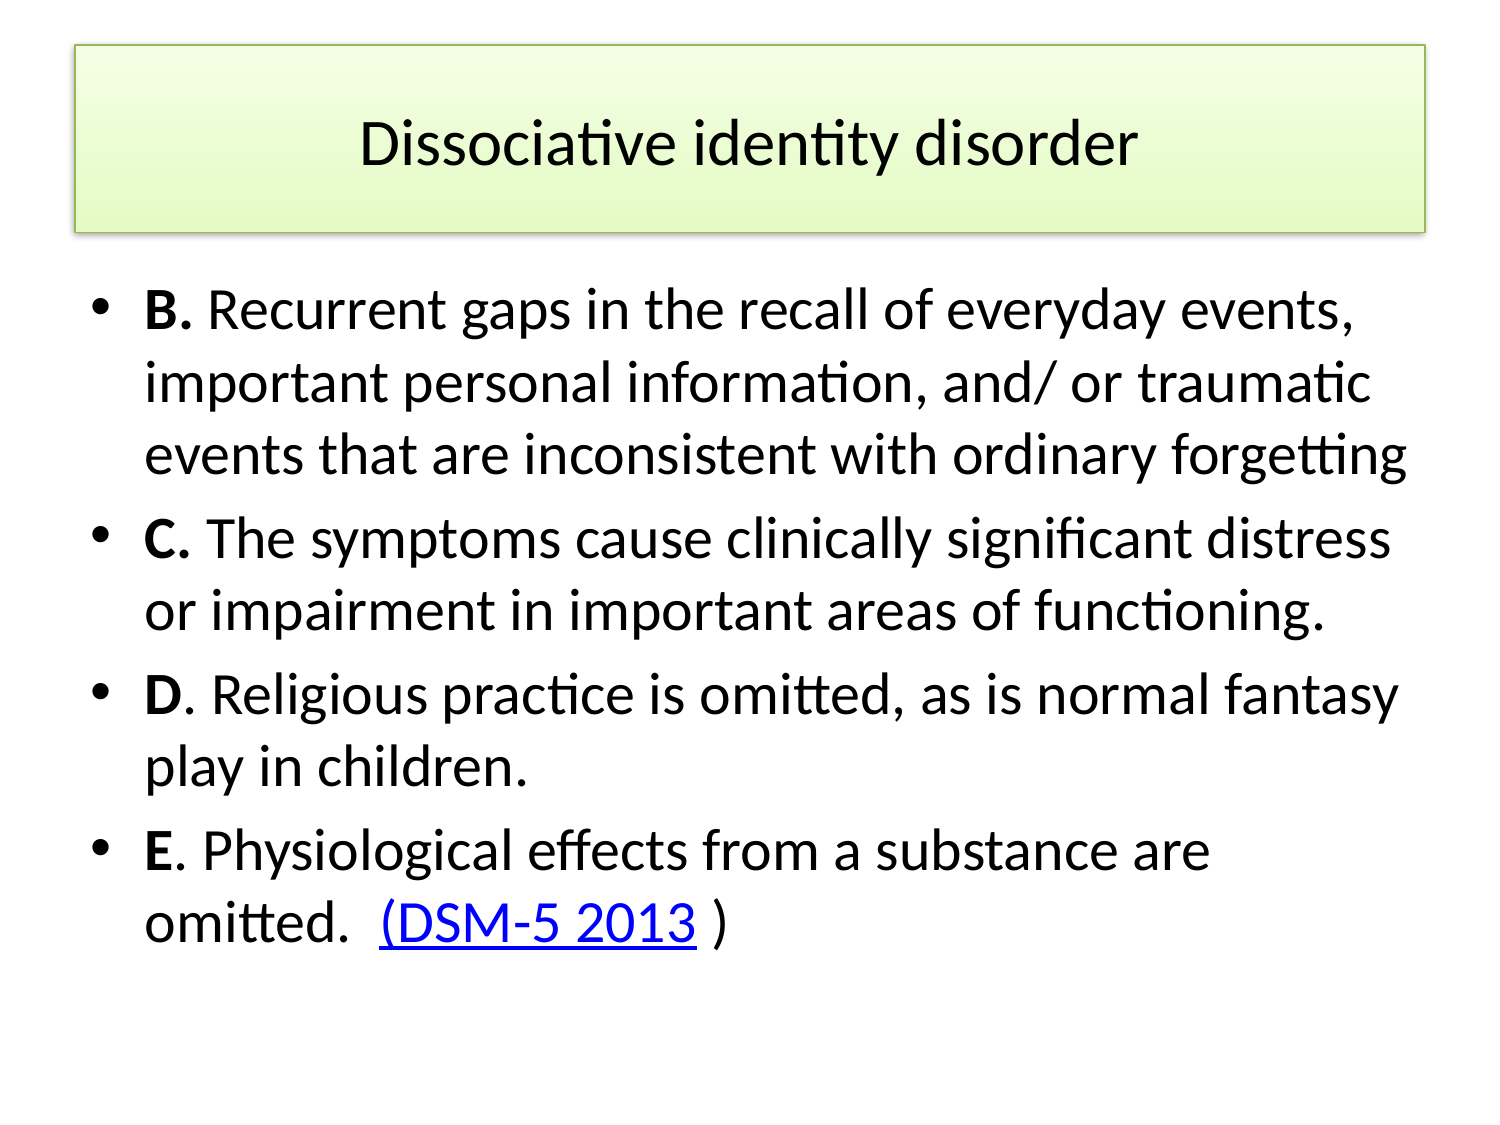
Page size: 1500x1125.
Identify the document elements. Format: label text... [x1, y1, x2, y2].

list B. Recurrent gaps in the recall of everyday events, important personal information, and/ or traumatic events that are inconsistent with ordinary forgetting C. The symptoms cause clinically significant distress or impairment in important areas of functioning. D. Religious practice is omitted, as is normal fantasy play in children. E. Physiological effects from a substance are omitted. (DSM-5 2013 ) [75, 262, 1425, 1005]
title Dissociative identity disorder [74, 44, 1426, 233]
